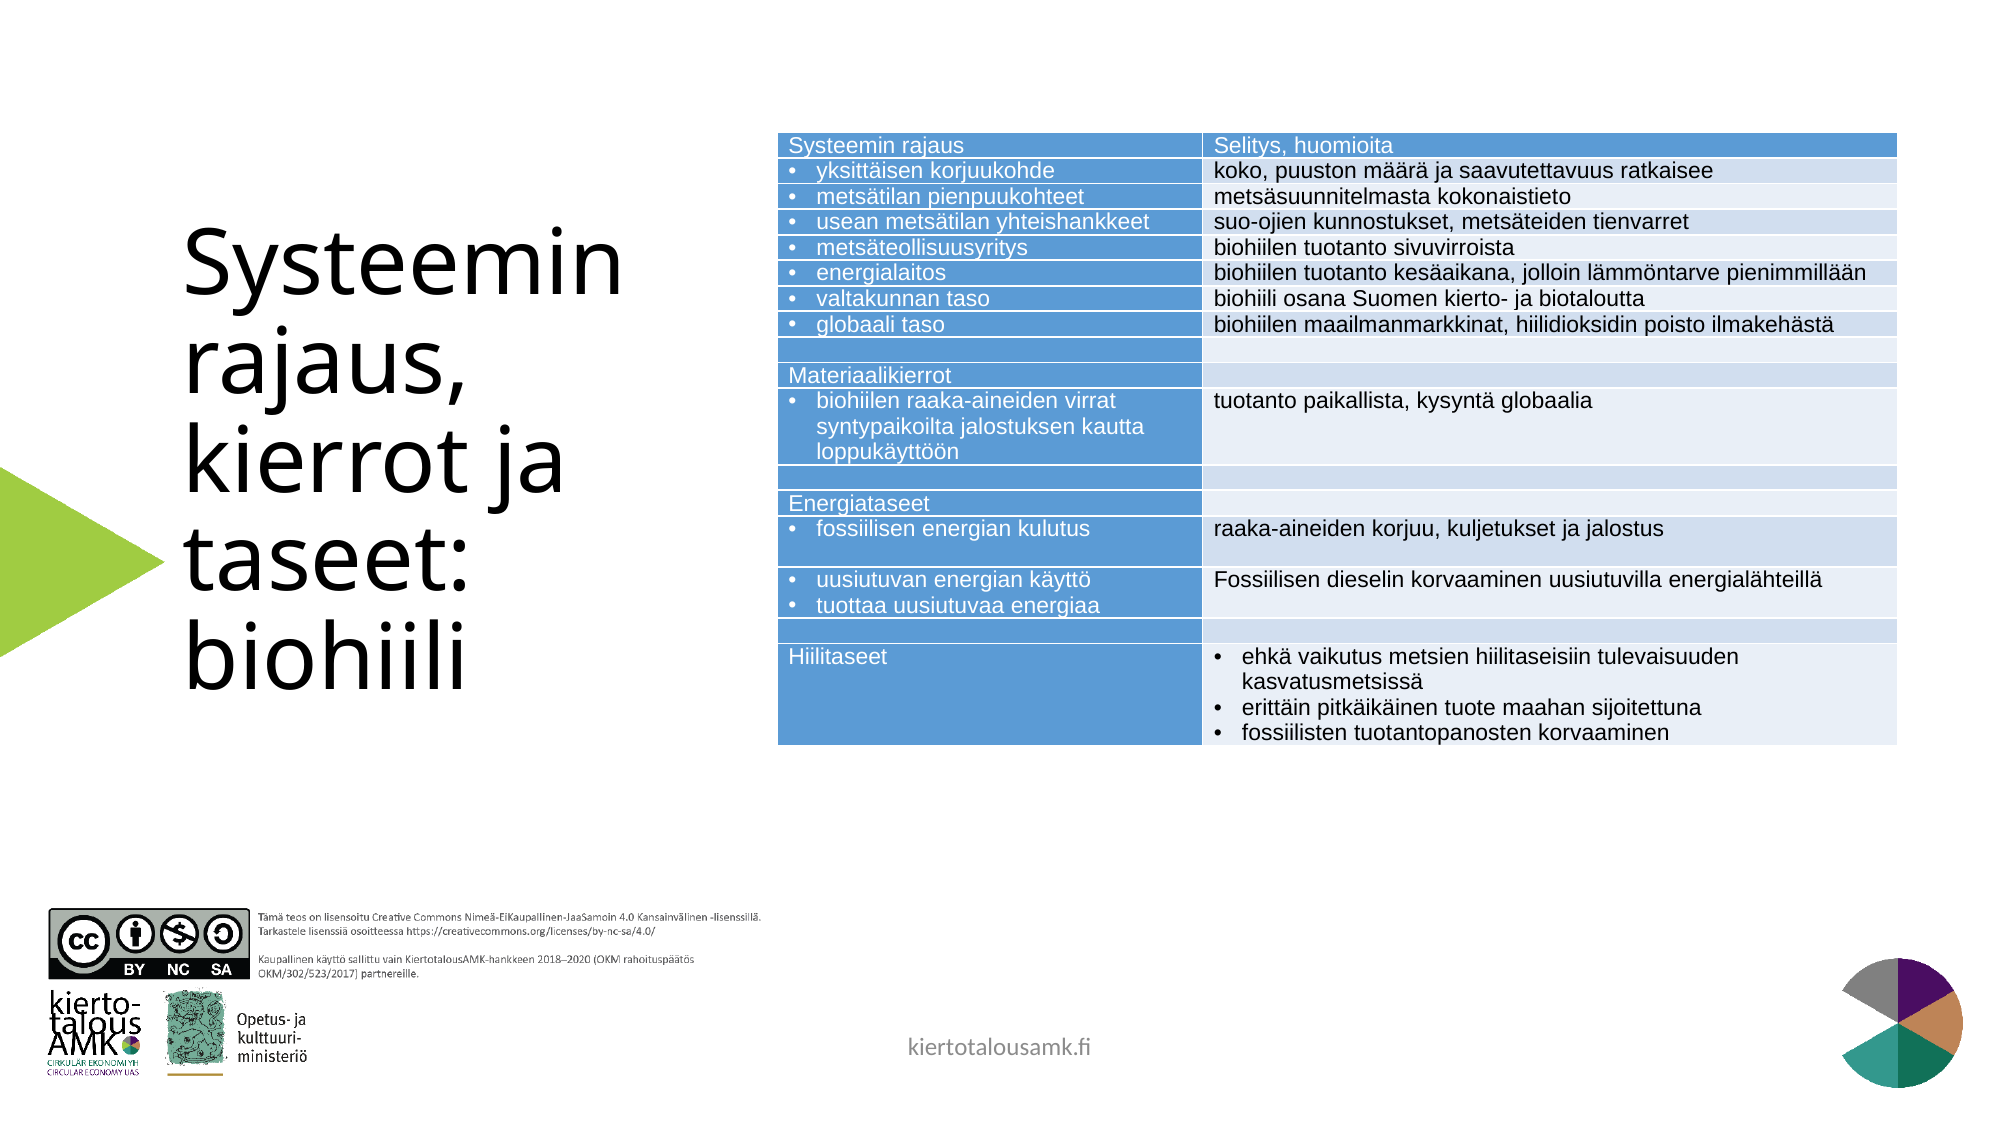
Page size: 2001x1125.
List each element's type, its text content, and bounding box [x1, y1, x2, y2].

table_cell tuotanto paikallista, kysyntä globaalia [1203, 389, 1897, 464]
table_cell biohiilen raaka-aineiden virrat syntypaikoilta jalostuksen kautta loppukäyttöön [778, 389, 1202, 464]
table_cell energialaitos [778, 261, 1202, 285]
title Systeemin rajaus, kierrot ja taseet: biohiili [167, 59, 750, 865]
table_cell globaali taso [778, 312, 1202, 336]
table_cell usean metsätilan yhteishankkeet [778, 210, 1202, 234]
table_cell metsäteollisuusyritys [778, 236, 1202, 259]
table_cell [1203, 491, 1897, 515]
table_cell uusiutuvan energian käyttö tuottaa uusiutuvaa energiaa [778, 568, 1202, 617]
table_cell ehkä vaikutus metsien hiilitaseisiin tulevaisuuden kasvatusmetsissä erittäin pitkäikäinen tuote maahan sijoitettuna fossiilisten tuotantopanosten korvaaminen [1203, 644, 1897, 745]
table_cell suo-ojien kunnostukset, metsäteiden tienvarret [1203, 210, 1897, 234]
table_cell biohiilen maailmanmarkkinat, hiilidioksidin poisto ilmakehästä [1203, 312, 1897, 336]
table_cell biohiilen tuotanto sivuvirroista [1203, 236, 1897, 259]
table_cell [778, 466, 1202, 489]
table_cell [1203, 338, 1897, 362]
table_cell Energiataseet [778, 491, 1202, 515]
table_cell yksittäisen korjuukohde [778, 159, 1202, 183]
table_cell [778, 338, 1202, 362]
table_cell [778, 619, 1202, 643]
picture [0, 0, 2000, 1125]
table_cell biohiili osana Suomen kierto- ja biotaloutta [1203, 287, 1897, 310]
table_cell Materiaalikierrot [778, 363, 1202, 387]
table_cell fossiilisen energian kulutus [778, 517, 1202, 566]
table_cell [1203, 619, 1897, 643]
table_cell [1203, 466, 1897, 489]
table_header Selitys, huomioita [1203, 133, 1897, 157]
table_cell metsätilan pienpuukohteet [778, 184, 1202, 208]
table_cell [1203, 363, 1897, 387]
footer kiertotalousamk.fi [662, 1015, 1338, 1076]
table_cell Fossiilisen dieselin korvaaminen uusiutuvilla energialähteillä [1203, 568, 1897, 617]
table_cell valtakunnan taso [778, 287, 1202, 310]
table_header Systeemin rajaus [778, 133, 1202, 157]
table_cell metsäsuunnitelmasta kokonaistieto [1203, 184, 1897, 208]
table_cell biohiilen tuotanto kesäaikana, jolloin lämmöntarve pienimmillään [1203, 261, 1897, 285]
table_cell Hiilitaseet [778, 644, 1202, 745]
table_cell raaka-aineiden korjuu, kuljetukset ja jalostus [1203, 517, 1897, 566]
table_cell koko, puuston määrä ja saavutettavuus ratkaisee [1203, 159, 1897, 183]
